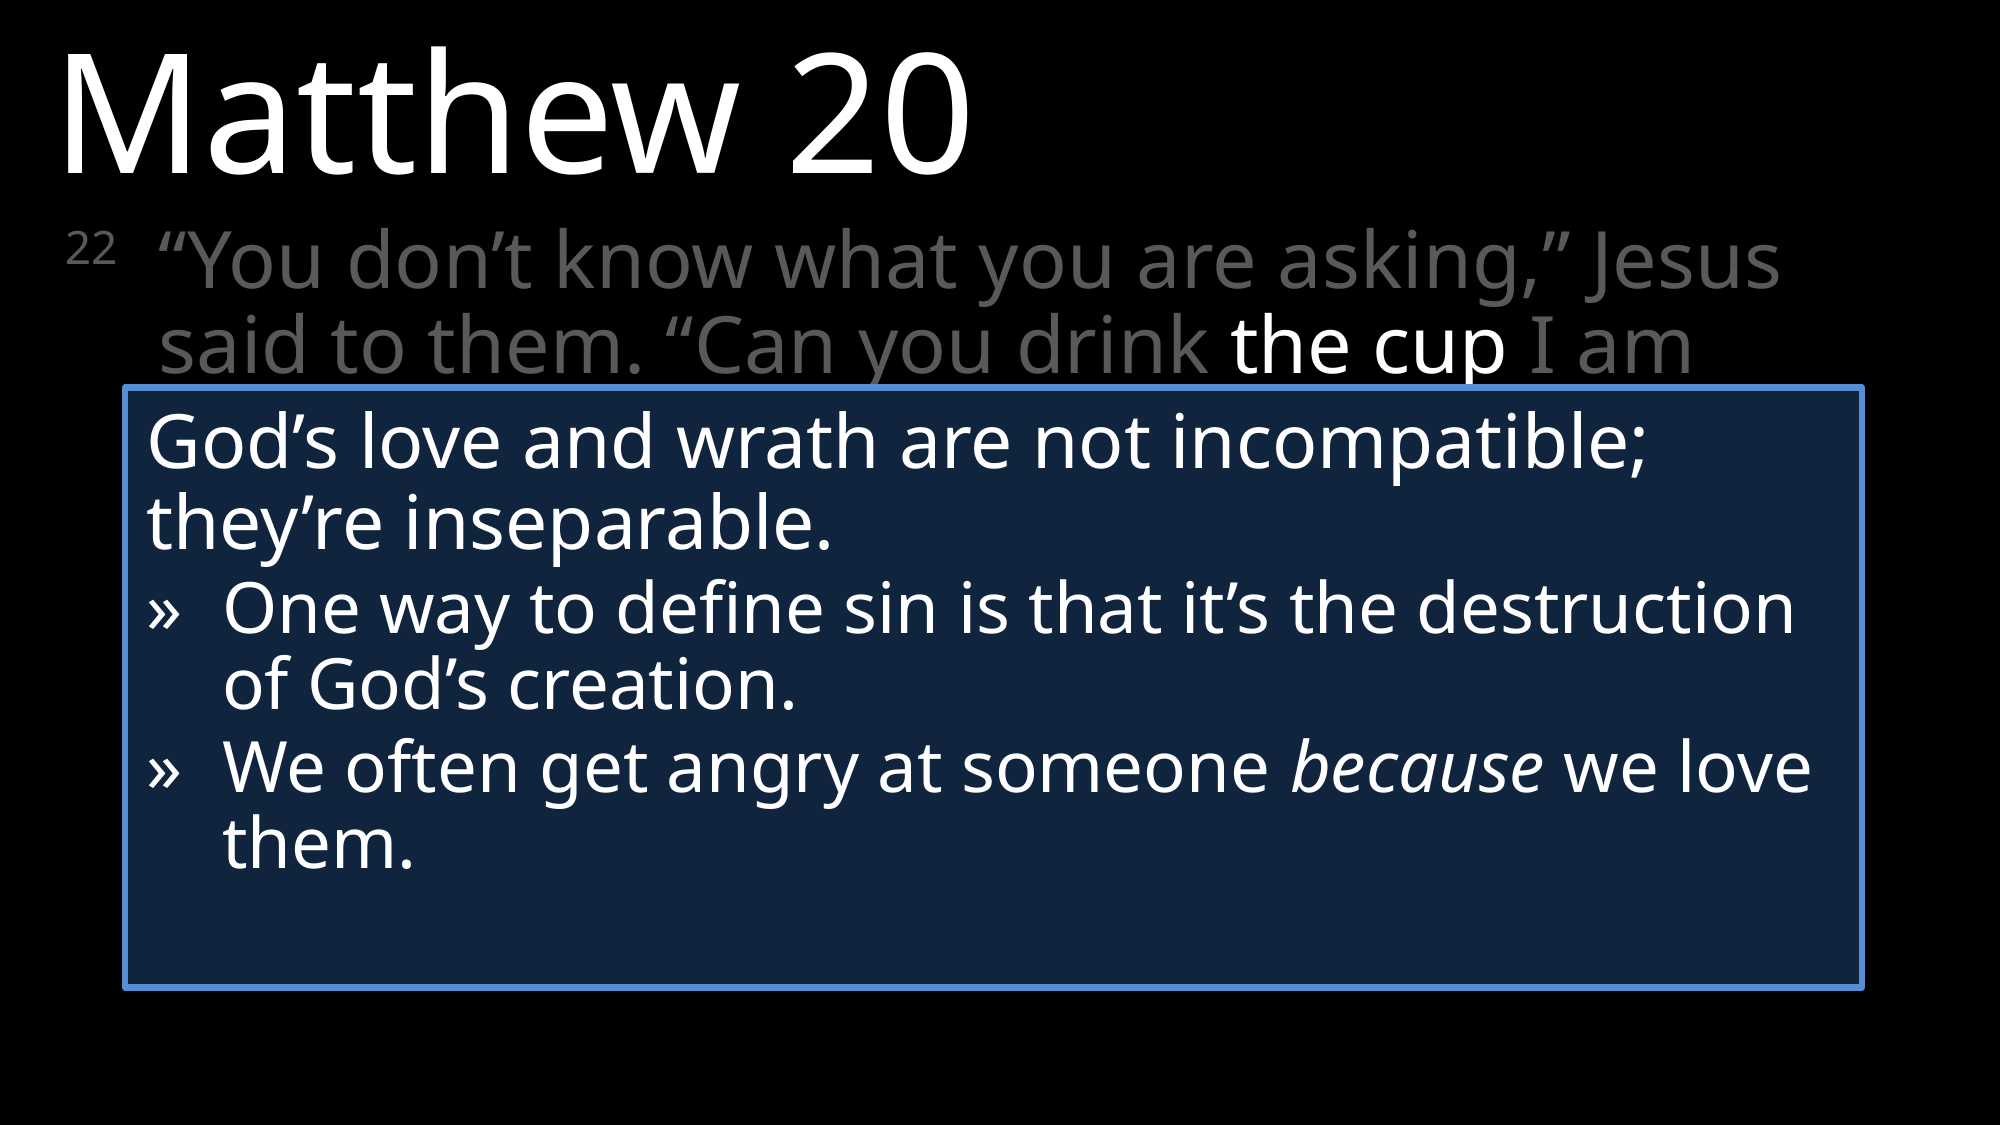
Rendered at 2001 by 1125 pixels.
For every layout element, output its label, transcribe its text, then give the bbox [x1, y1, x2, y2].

text_box Matthew 20 [37, 0, 1838, 215]
text_box God’s love and wrath are not incompatible; they’re inseparable. » One way to define sin is that it’s the destruction of God’s creation. » We often get angry at someone because we love them. [132, 396, 1859, 892]
text_box 22 “You don’t know what you are asking,” Jesus said to them. “Can you drink the cup I am going to drink?” “We can,” they answered. [50, 212, 1900, 570]
text_box [124, 387, 1862, 988]
